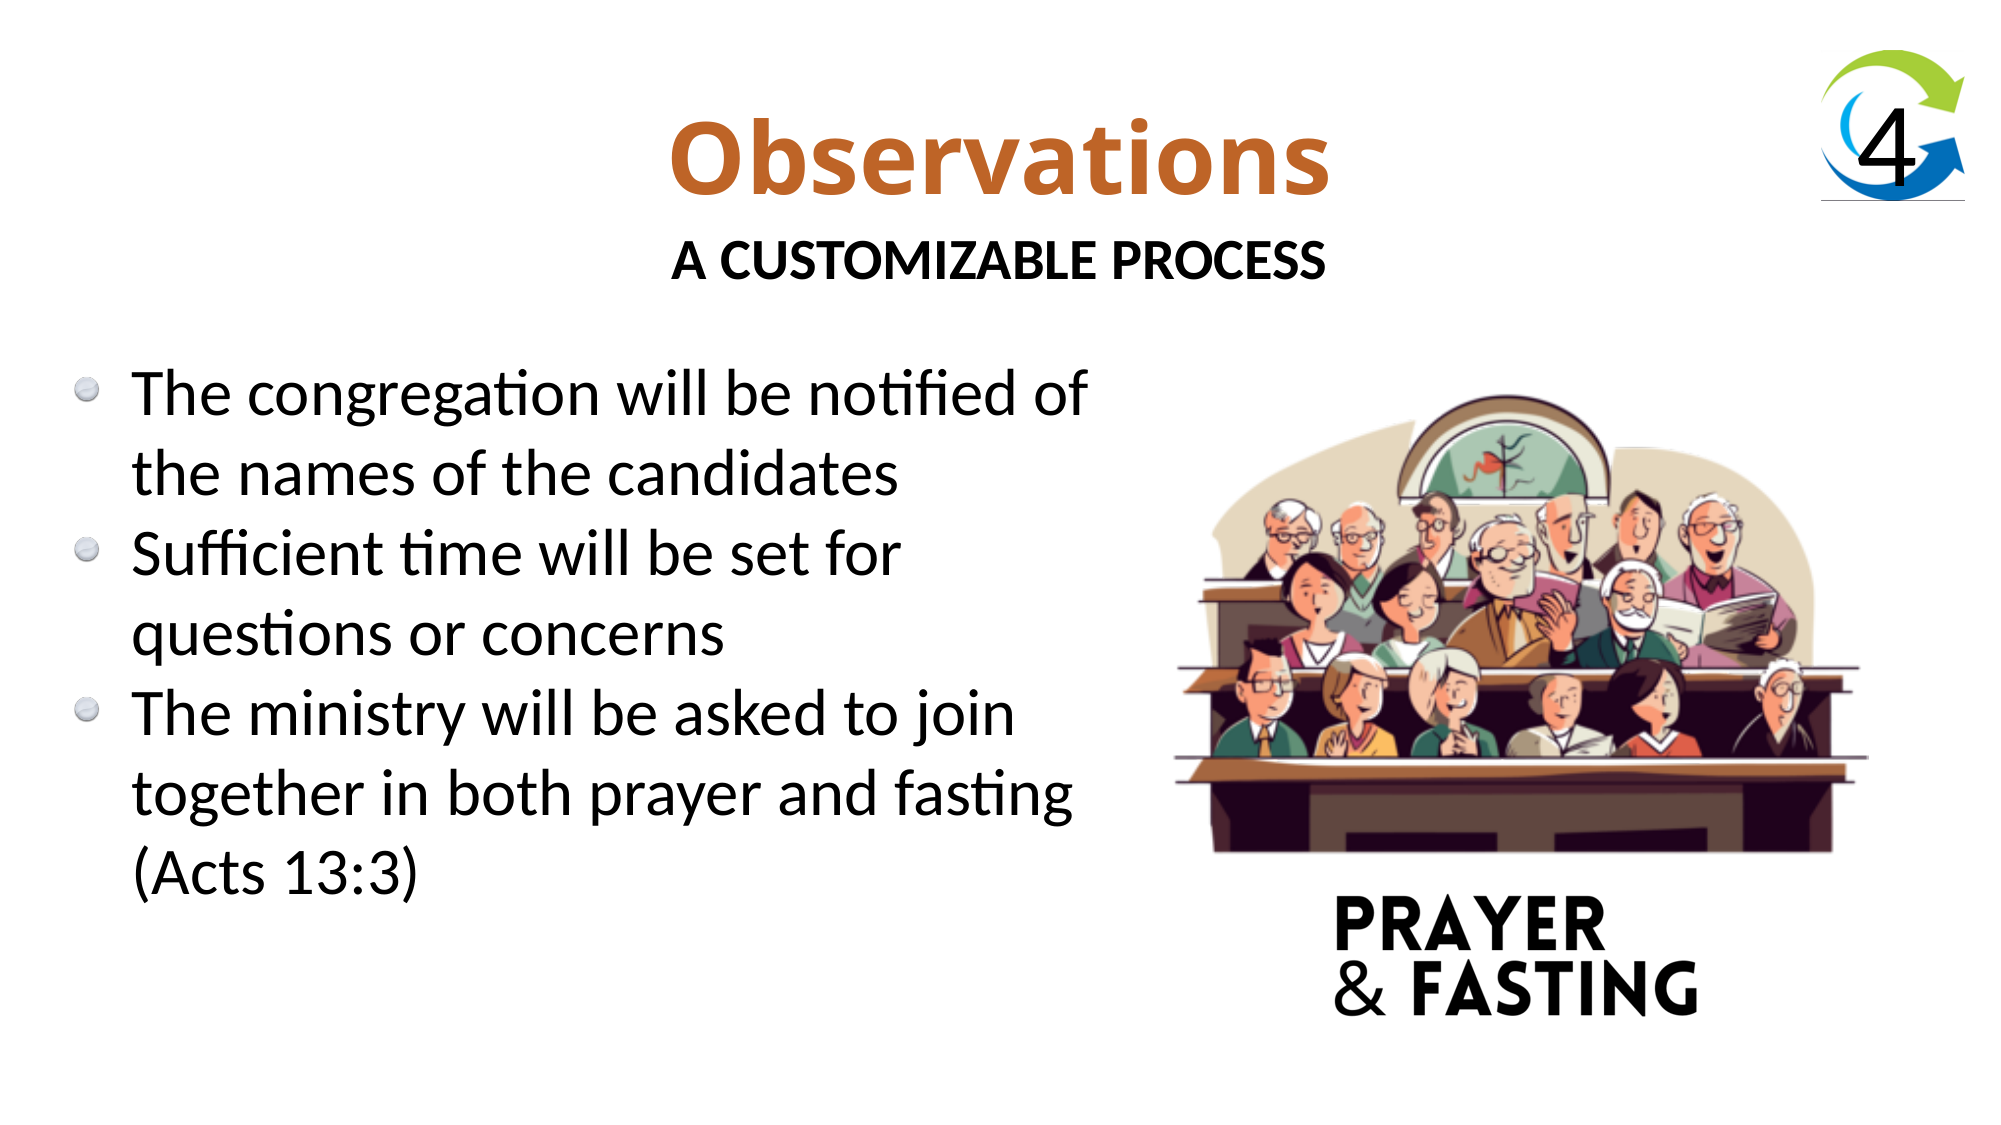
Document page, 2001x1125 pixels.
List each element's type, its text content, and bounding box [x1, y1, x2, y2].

picture [72, 534, 101, 563]
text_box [402, 39, 1598, 287]
picture [72, 694, 101, 723]
text_box The congregation will be notified of the names of the candidates Sufficient time will be set for questions or concerns The ministry will be asked to join together in both prayer and fasting (Acts 13:3) [68, 344, 1131, 913]
picture [72, 374, 101, 403]
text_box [1821, 49, 1966, 201]
picture [1162, 275, 1869, 1021]
